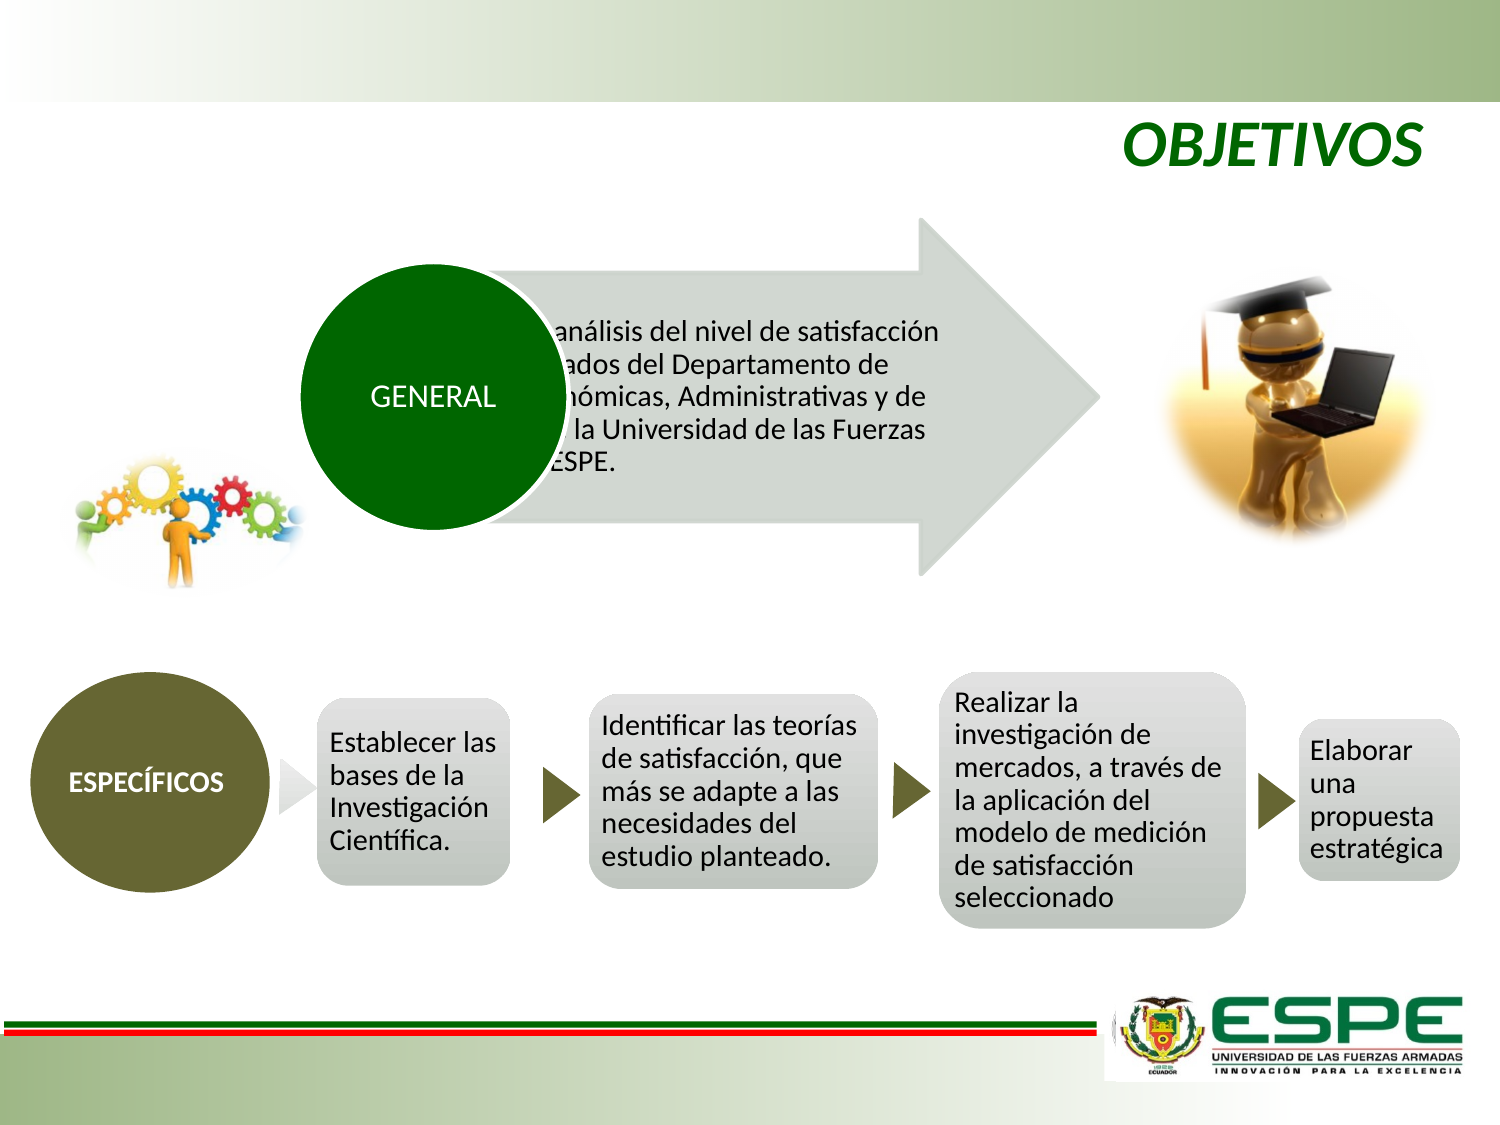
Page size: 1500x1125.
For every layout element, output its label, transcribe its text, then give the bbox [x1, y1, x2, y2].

picture [1104, 976, 1483, 1083]
title OBJETIVOS [88, 92, 1439, 185]
picture [1151, 262, 1440, 552]
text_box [0, 585, 1461, 944]
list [158, 160, 1190, 580]
picture [53, 443, 316, 601]
